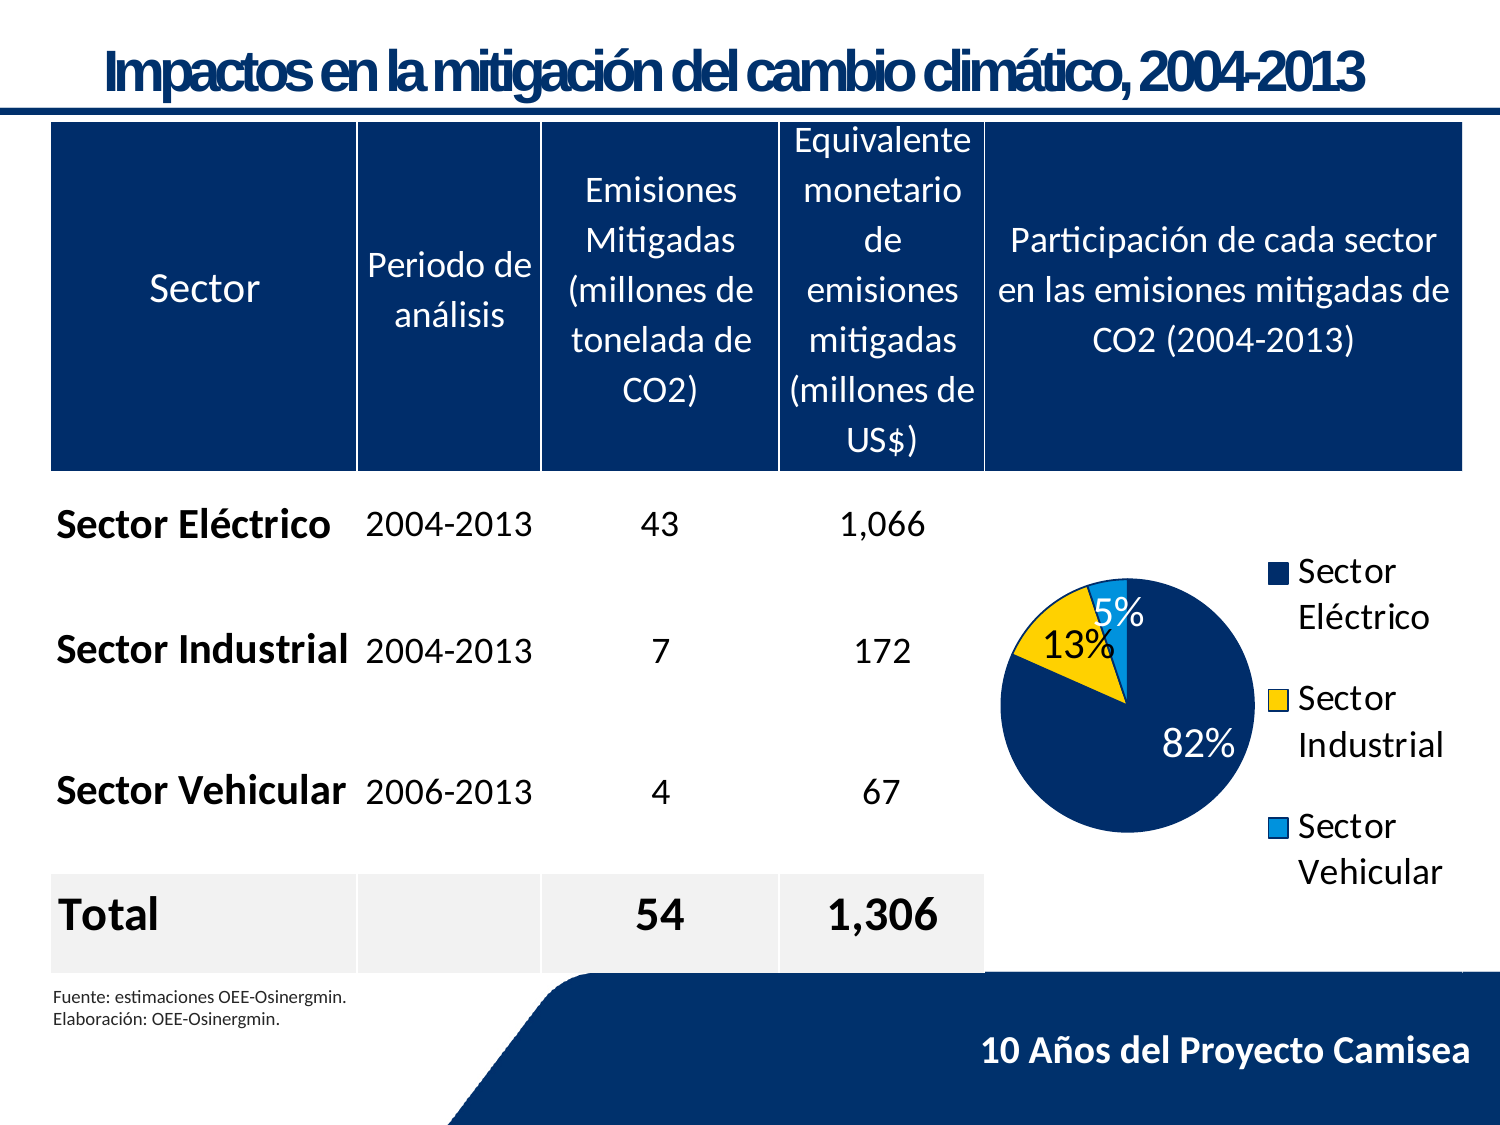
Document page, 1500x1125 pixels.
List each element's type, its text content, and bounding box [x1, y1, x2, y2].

title Impactos en la mitigación del cambio climático, 2004-2013 [29, 9, 1443, 135]
text_box Fuente: estimaciones OEE-Osinergmin. Elaboración: OEE-Osinergmin. [38, 977, 387, 1037]
picture [0, 0, 1500, 1125]
text_box 10 Años del Proyecto Camisea [573, 1021, 1487, 1104]
